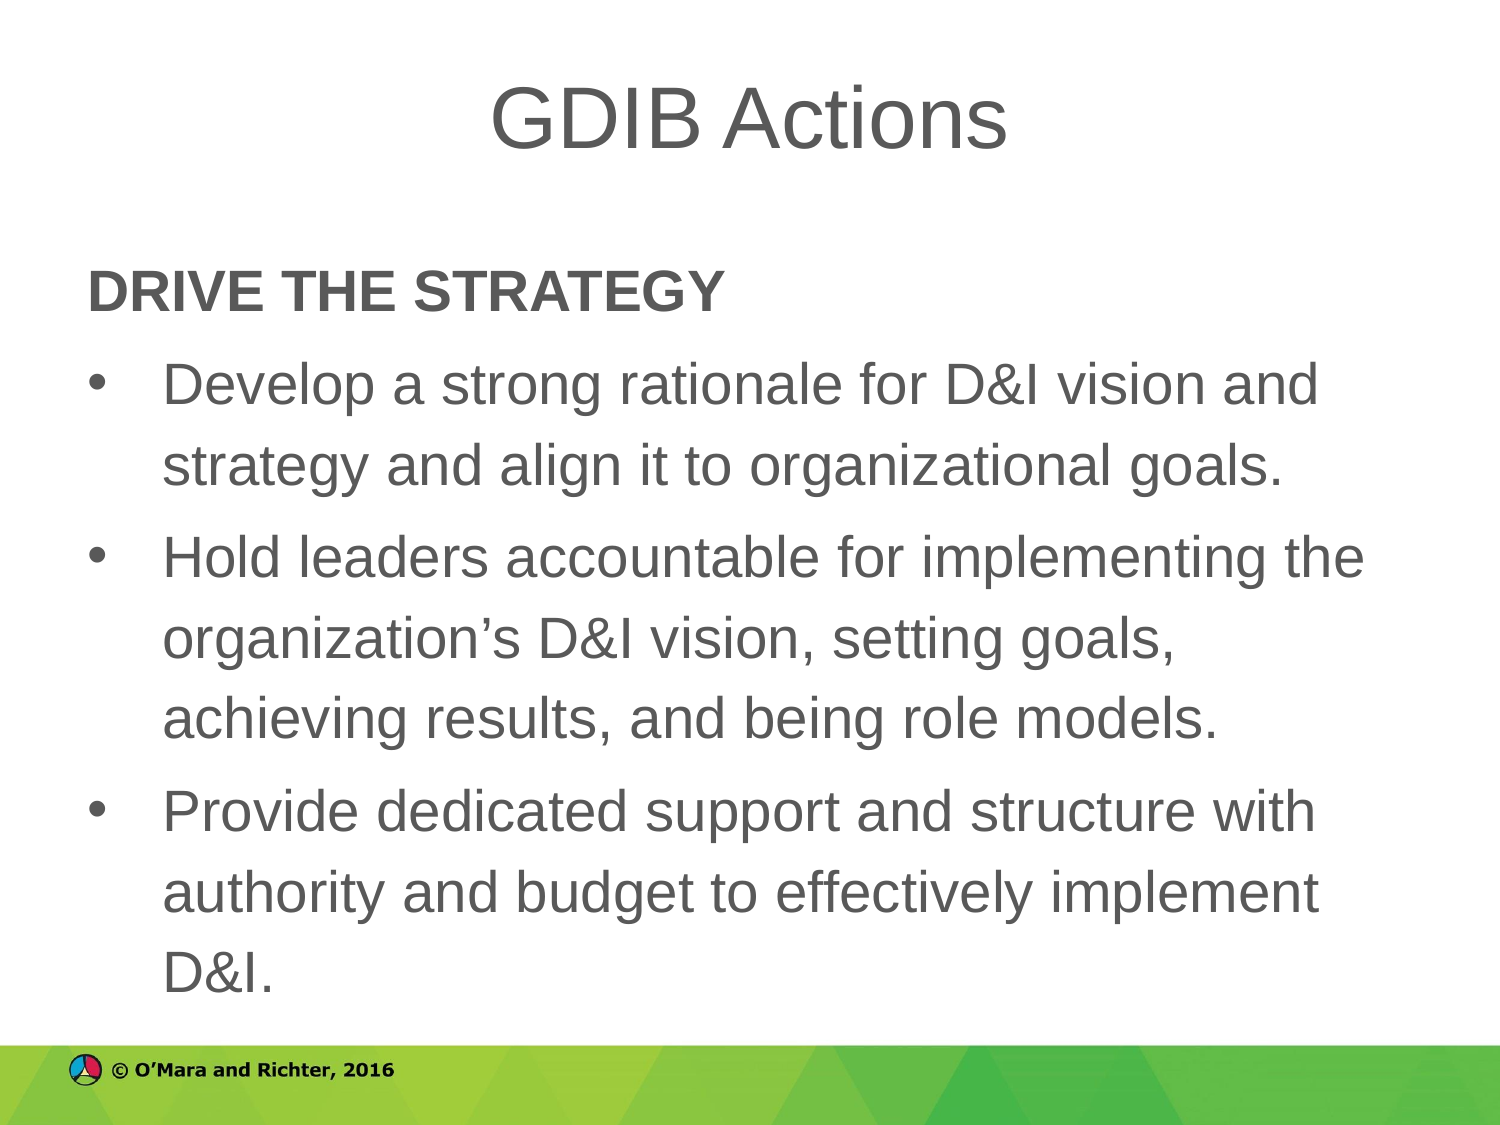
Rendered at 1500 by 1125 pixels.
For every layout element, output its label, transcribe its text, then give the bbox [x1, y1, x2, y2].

picture [0, 0, 1500, 1125]
title GDIB Actions [51, 45, 1449, 189]
subtitle DRIVE THE STRATEGY Develop a strong rationale for D&I vision and strategy and align it to organizational goals. Hold leaders accountable for implementing the organization’s D&I vision, setting goals, achieving results, and being role models. Provide dedicated support and structure with authority and budget to effectively implement D&I. [72, 227, 1449, 1022]
